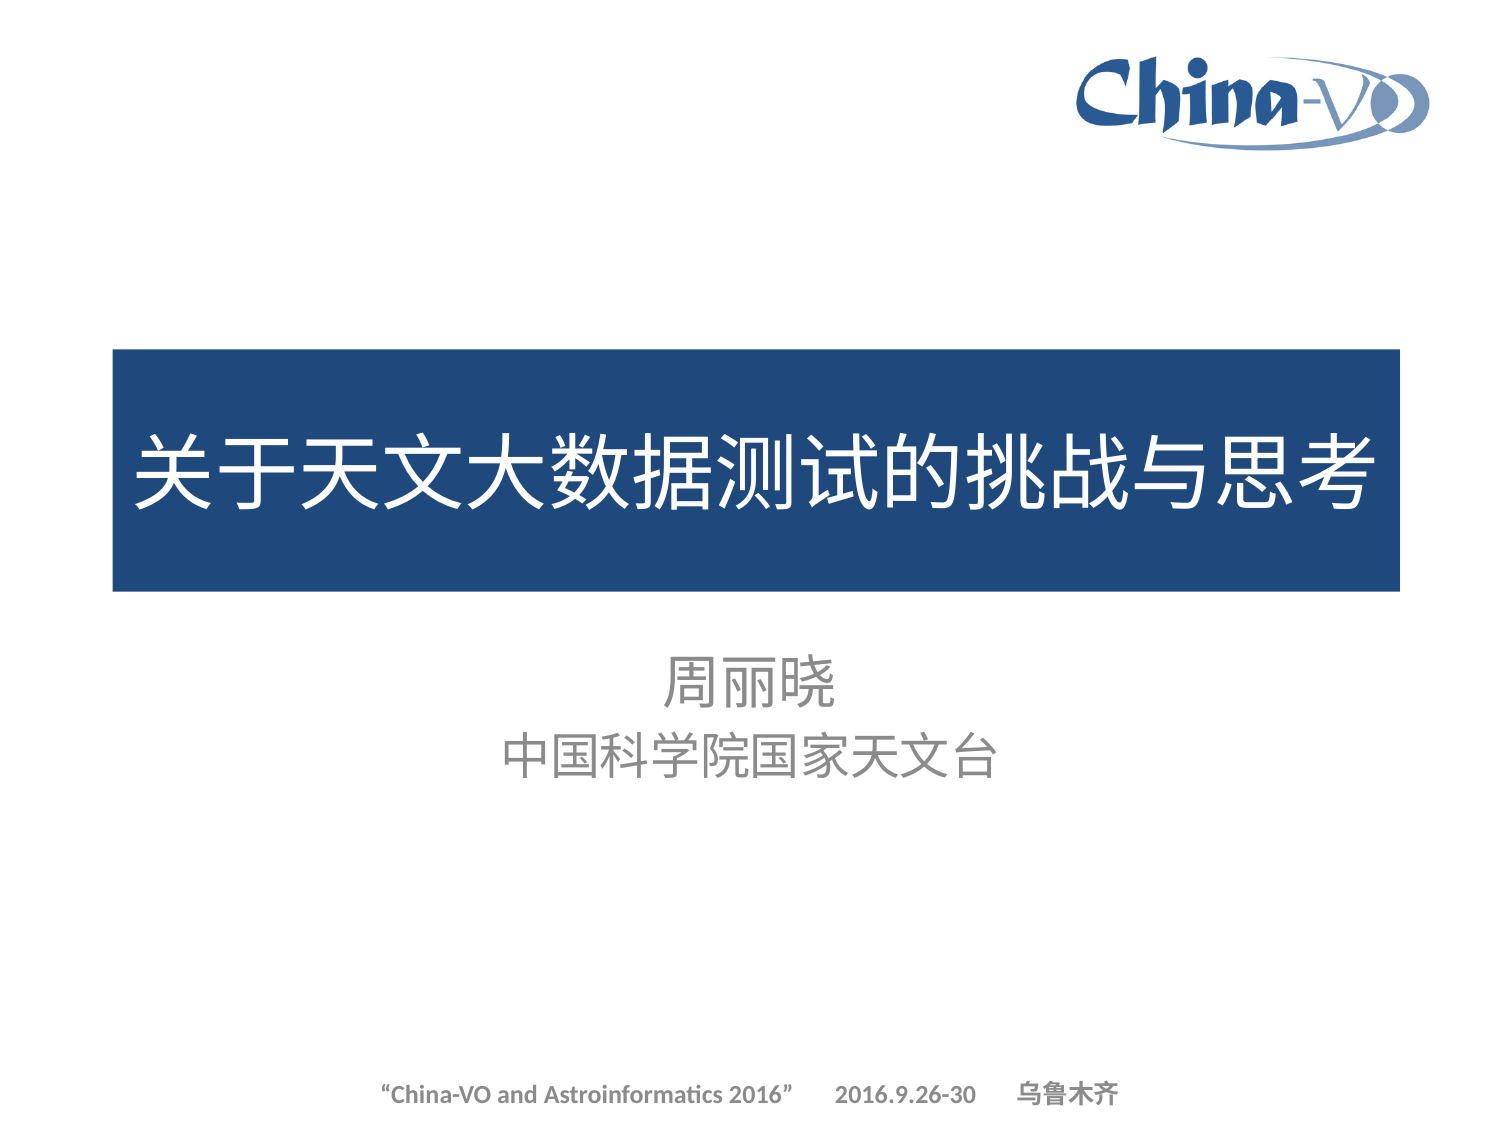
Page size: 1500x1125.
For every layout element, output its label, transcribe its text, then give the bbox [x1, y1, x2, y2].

text_box “China-VO and Astroinformatics 2016” 2016.9.26-30 乌鲁木齐 [159, 1070, 1341, 1118]
title 关于天文大数据测试的挑战与思考 [112, 349, 1400, 592]
subtitle 周丽晓 中国科学院国家天文台 [225, 637, 1275, 925]
